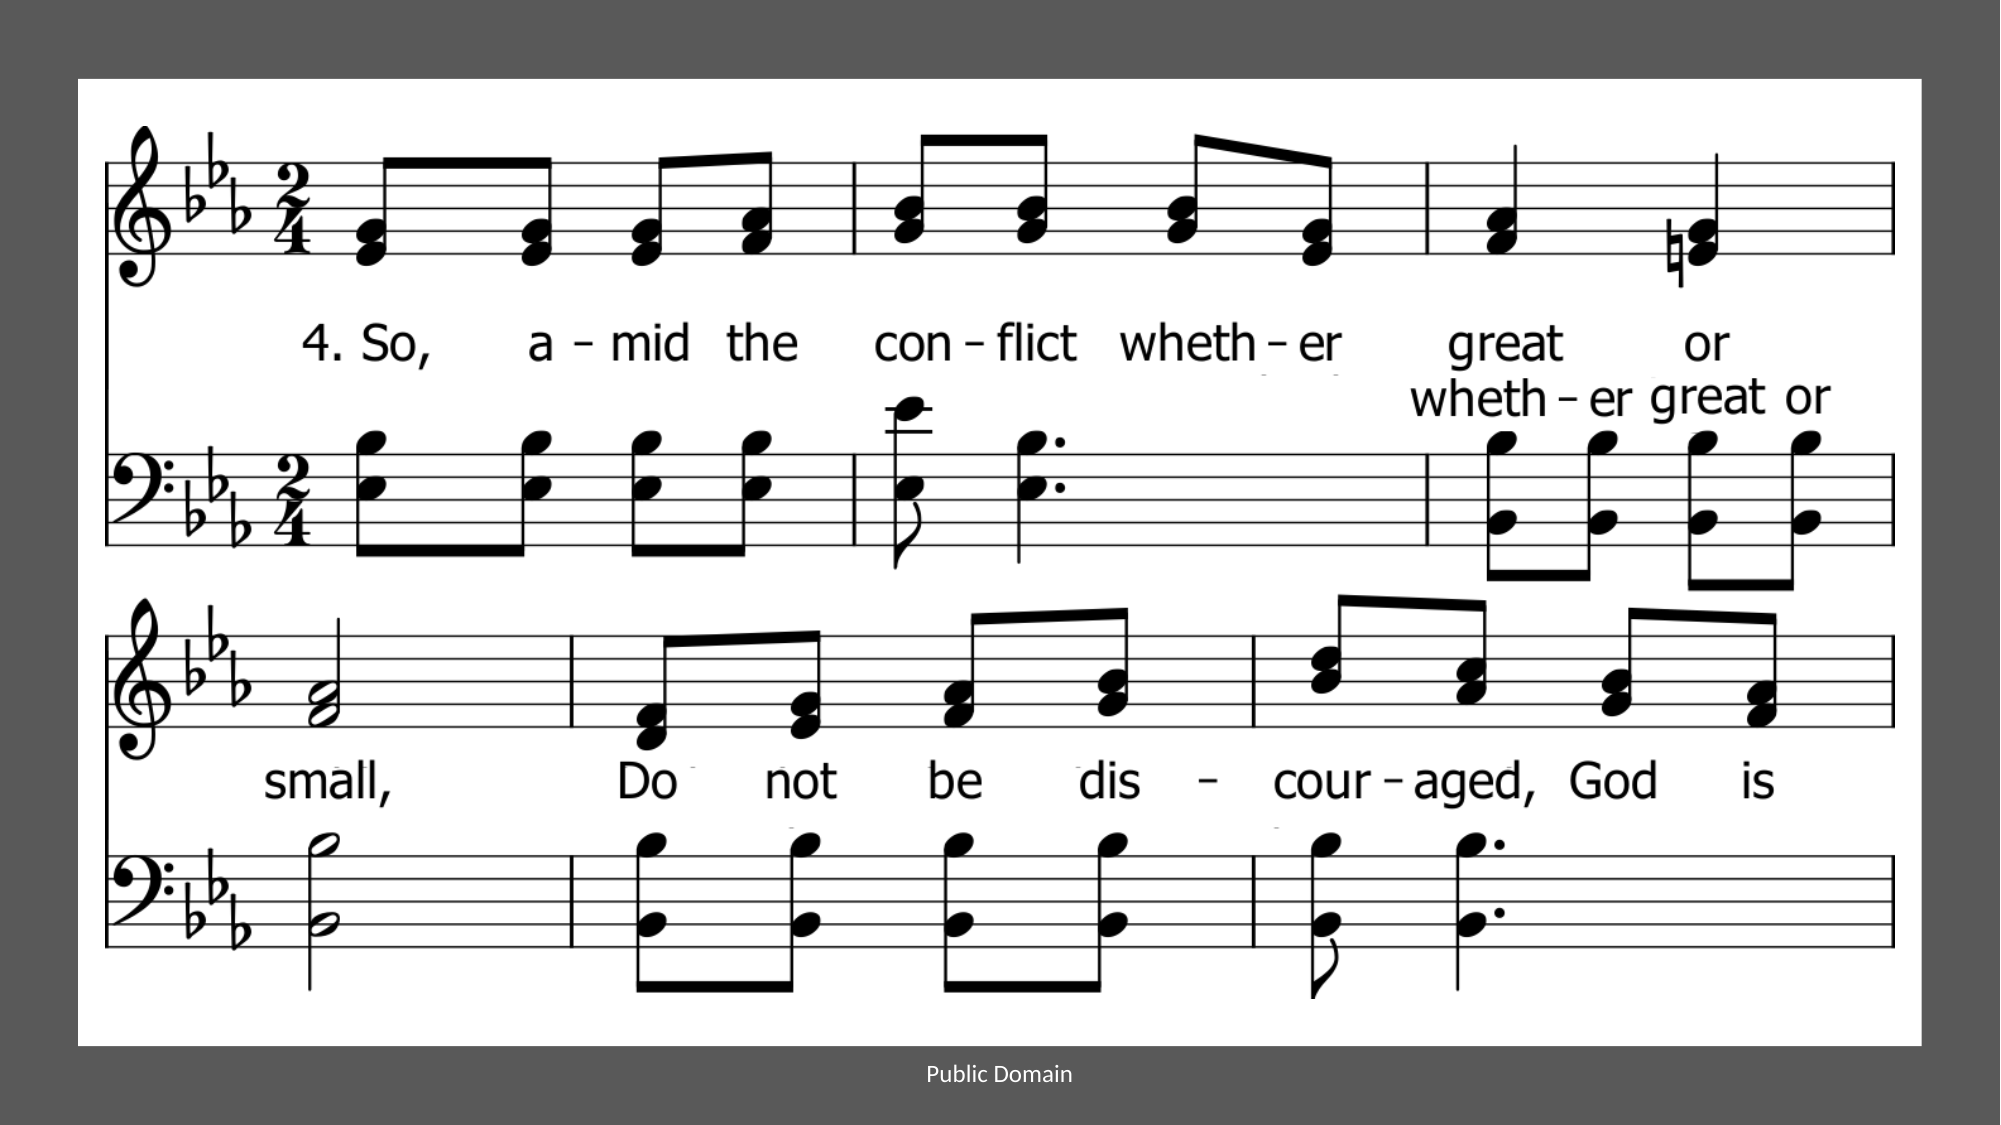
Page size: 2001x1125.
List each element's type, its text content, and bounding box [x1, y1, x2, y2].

picture [105, 126, 1895, 999]
footer Public Domain [662, 1042, 1338, 1103]
text_box [0, 0, 2000, 1125]
text_box [77, 78, 1923, 1047]
